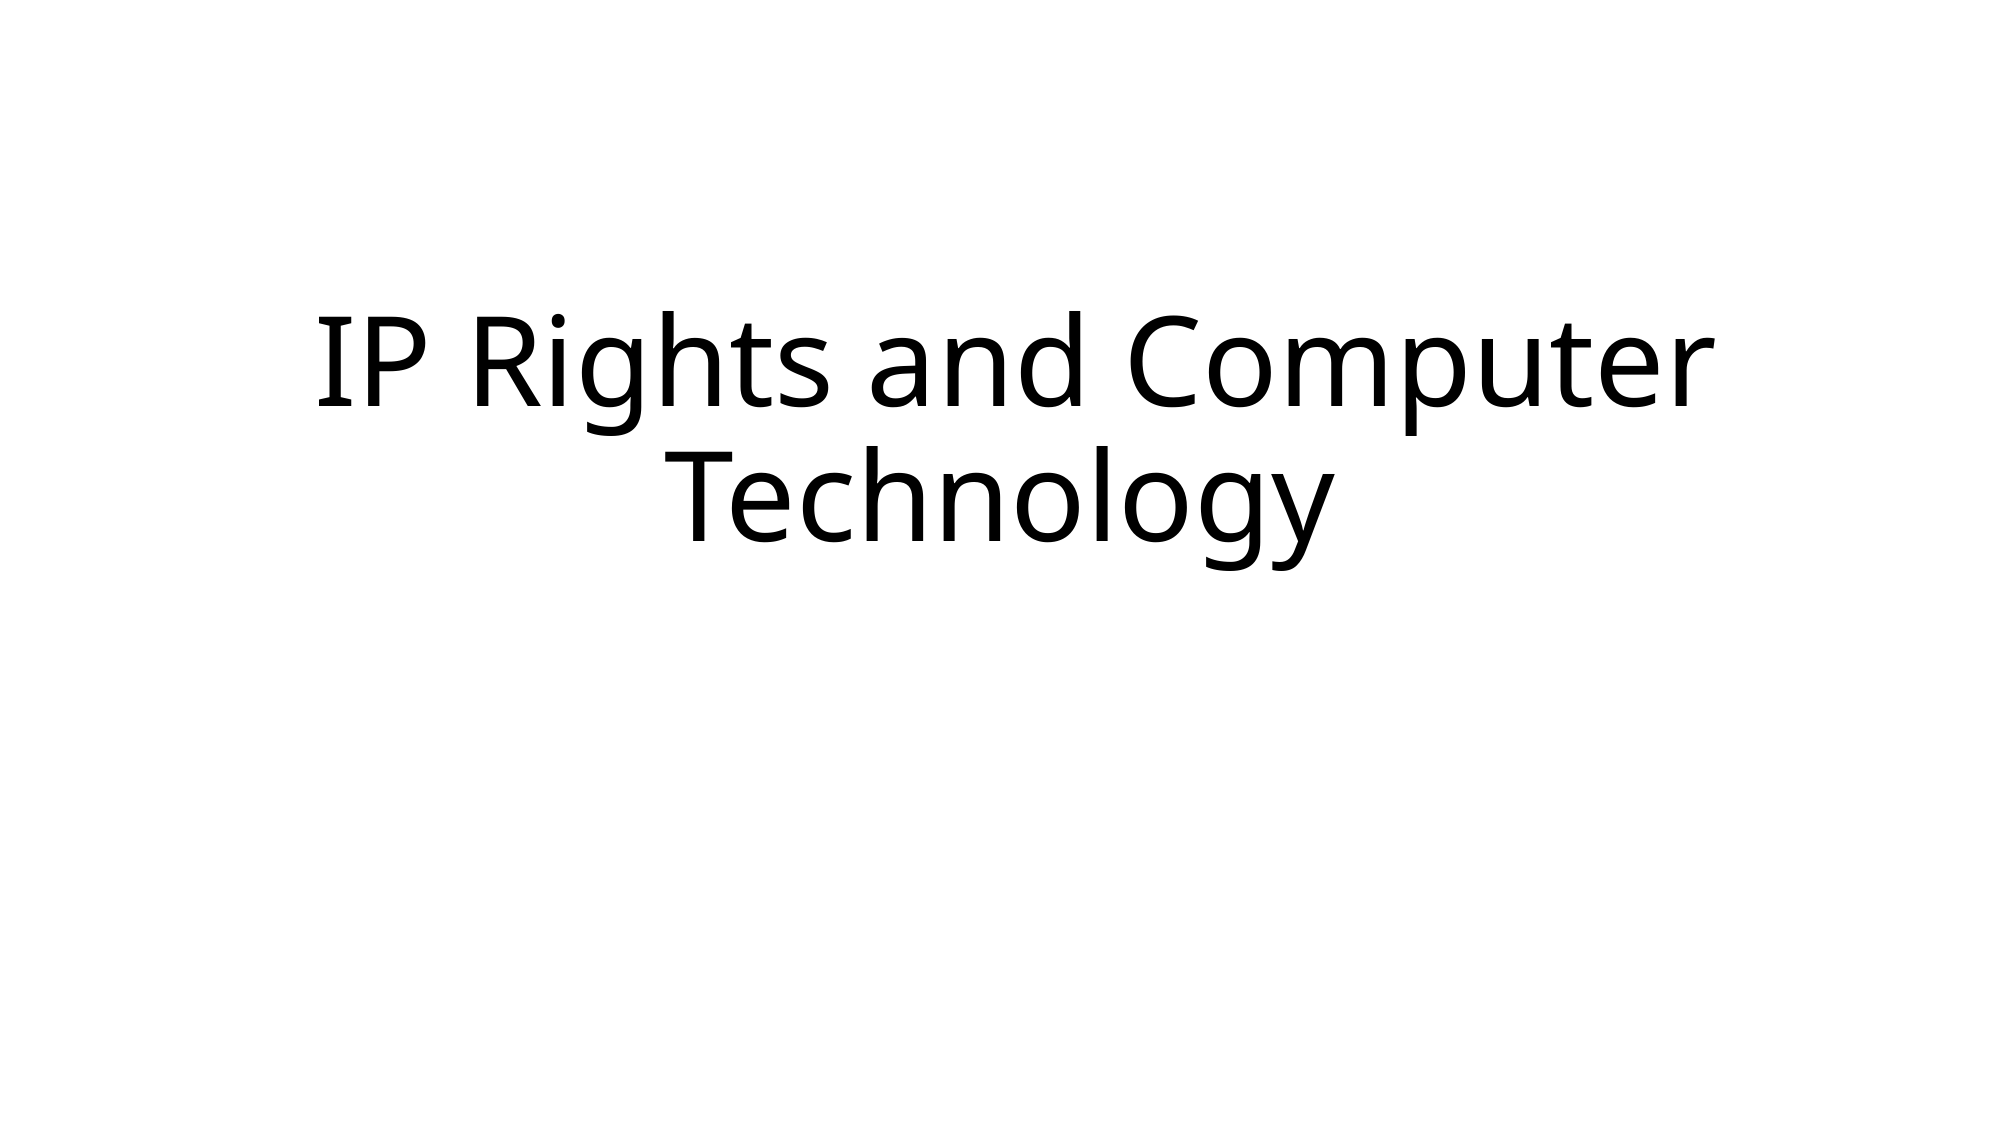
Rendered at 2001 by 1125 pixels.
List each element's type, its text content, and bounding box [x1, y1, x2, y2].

title IP Rights and Computer Technology [249, 184, 1750, 576]
